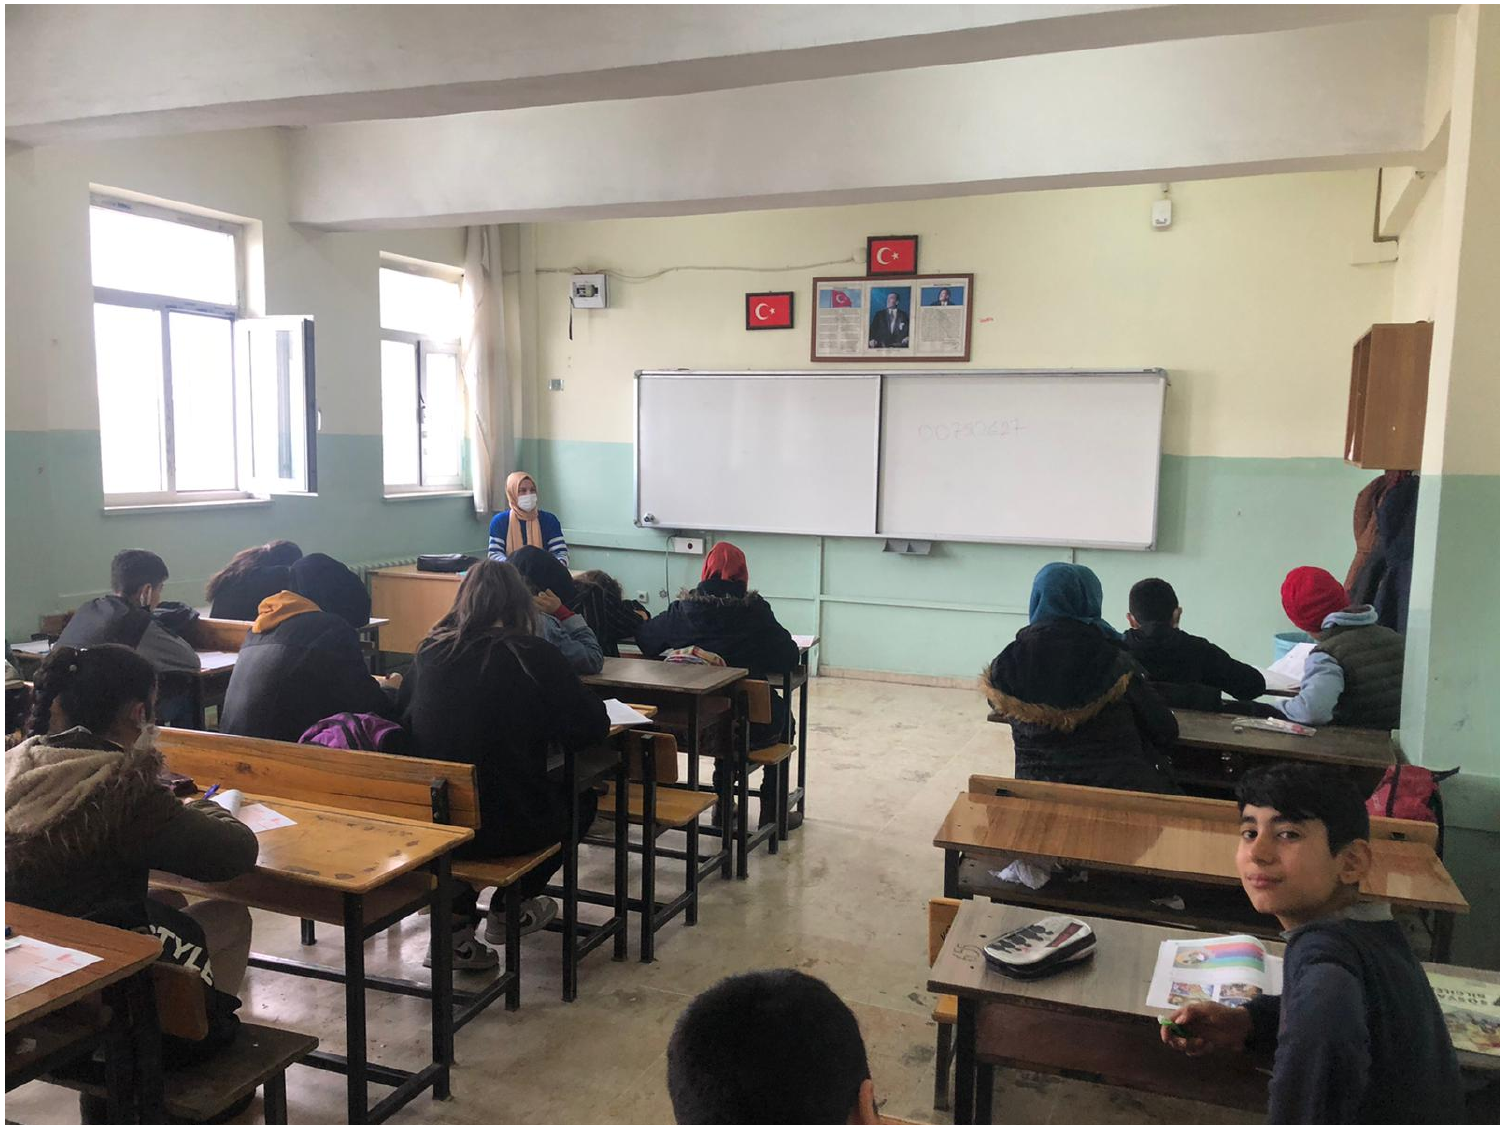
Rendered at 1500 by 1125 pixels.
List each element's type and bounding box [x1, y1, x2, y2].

list [5, 4, 1500, 1125]
